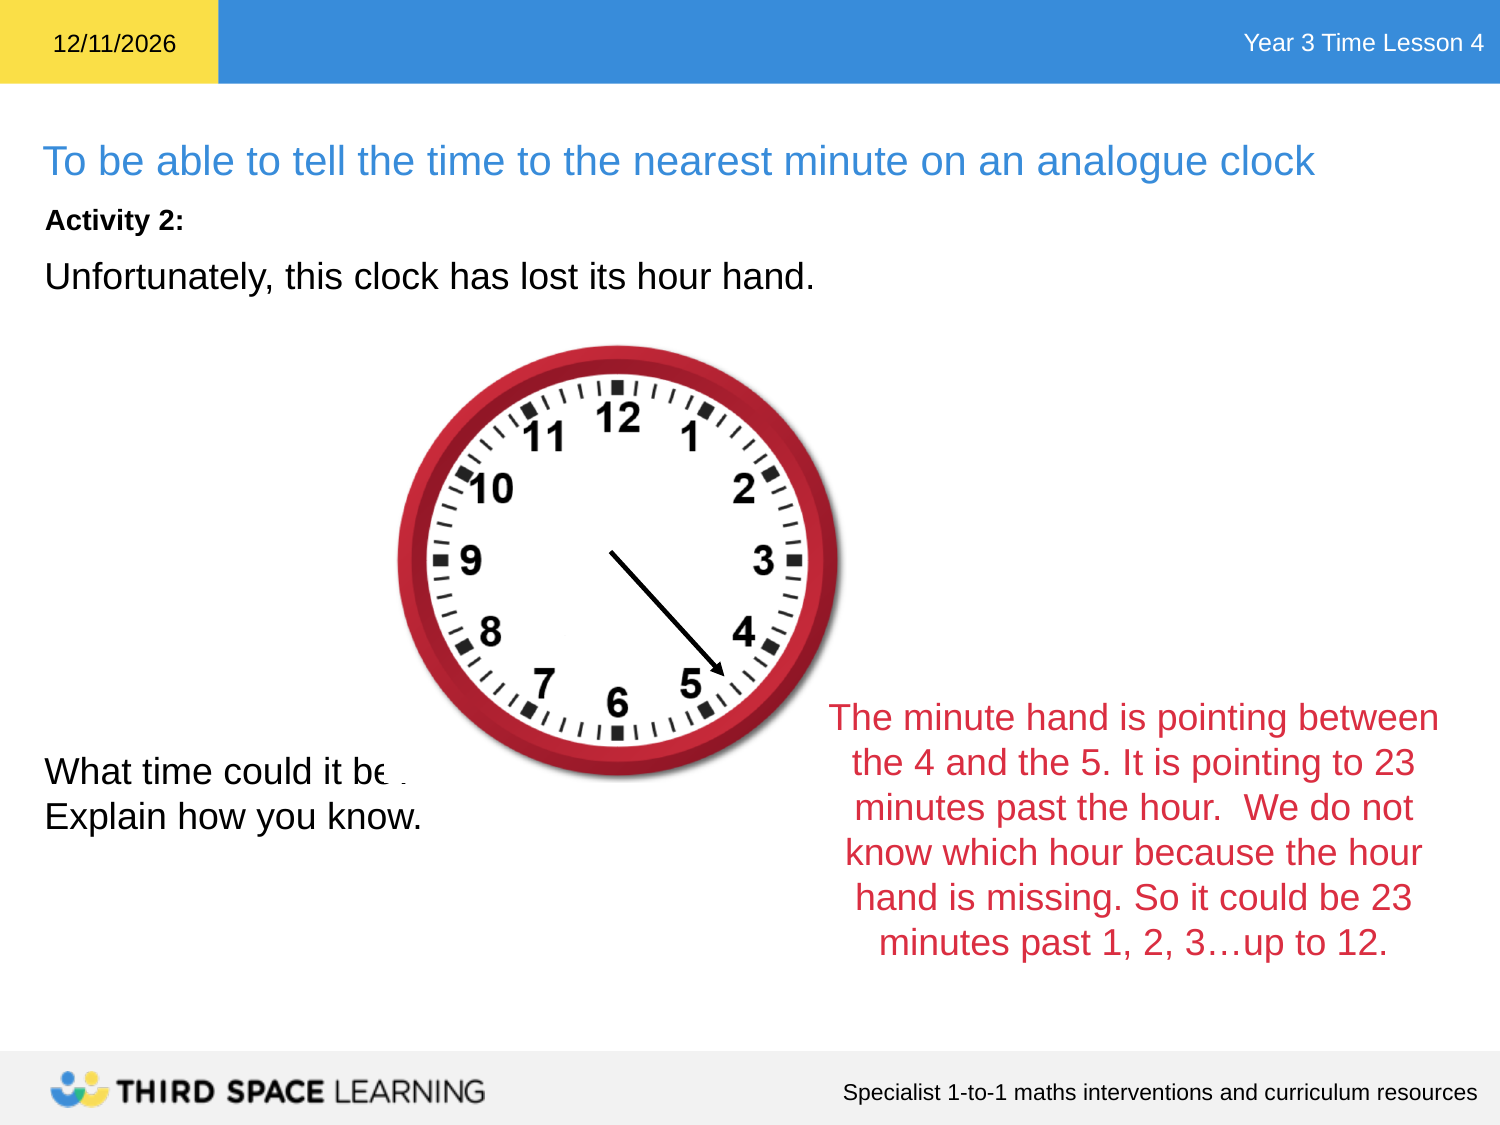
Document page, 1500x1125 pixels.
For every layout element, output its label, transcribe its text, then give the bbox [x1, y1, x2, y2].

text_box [384, 333, 854, 783]
text_box Unfortunately, this clock has lost its hour hand. What time could it be? Explain how you know. [29, 244, 1041, 845]
text_box The minute hand is pointing between the 4 and the 5. It is pointing to 23 minutes past the hour. We do not know which hour because the hour hand is missing. So it could be 23 minutes past 1, 2, 3…up to 12. [804, 685, 1464, 971]
text_box Activity 2: [29, 194, 200, 244]
picture [50, 1071, 485, 1108]
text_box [610, 551, 725, 677]
